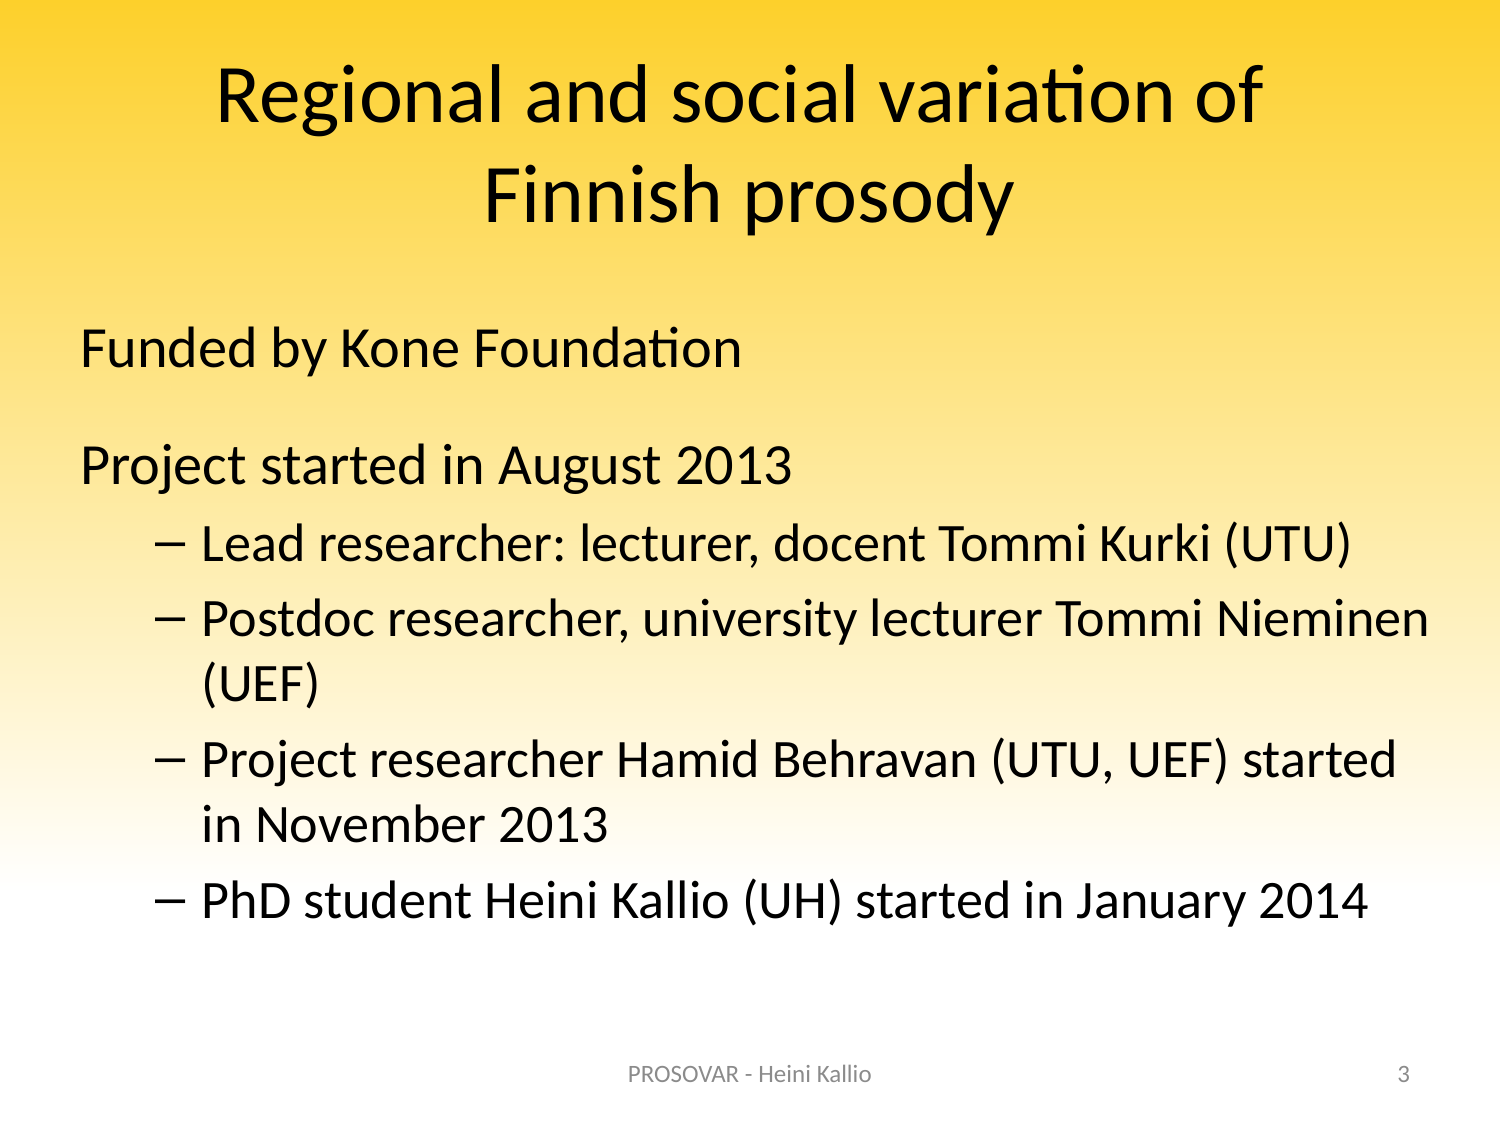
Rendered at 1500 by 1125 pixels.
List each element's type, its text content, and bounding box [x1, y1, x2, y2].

title Regional and social variation of Finnish prosody [75, 45, 1425, 233]
list Funded by Kone Foundation Project started in August 2013 Lead researcher: lecturer, docent Tommi Kurki (UTU) Postdoc researcher, university lecturer Tommi Nieminen (UEF) Project researcher Hamid Behravan (UTU, UEF) started in November 2013 PhD student Heini Kallio (UH) started in January 2014 [64, 267, 1459, 1010]
slide_number 3 [1074, 1042, 1425, 1103]
footer PROSOVAR - Heini Kallio [512, 1042, 988, 1103]
